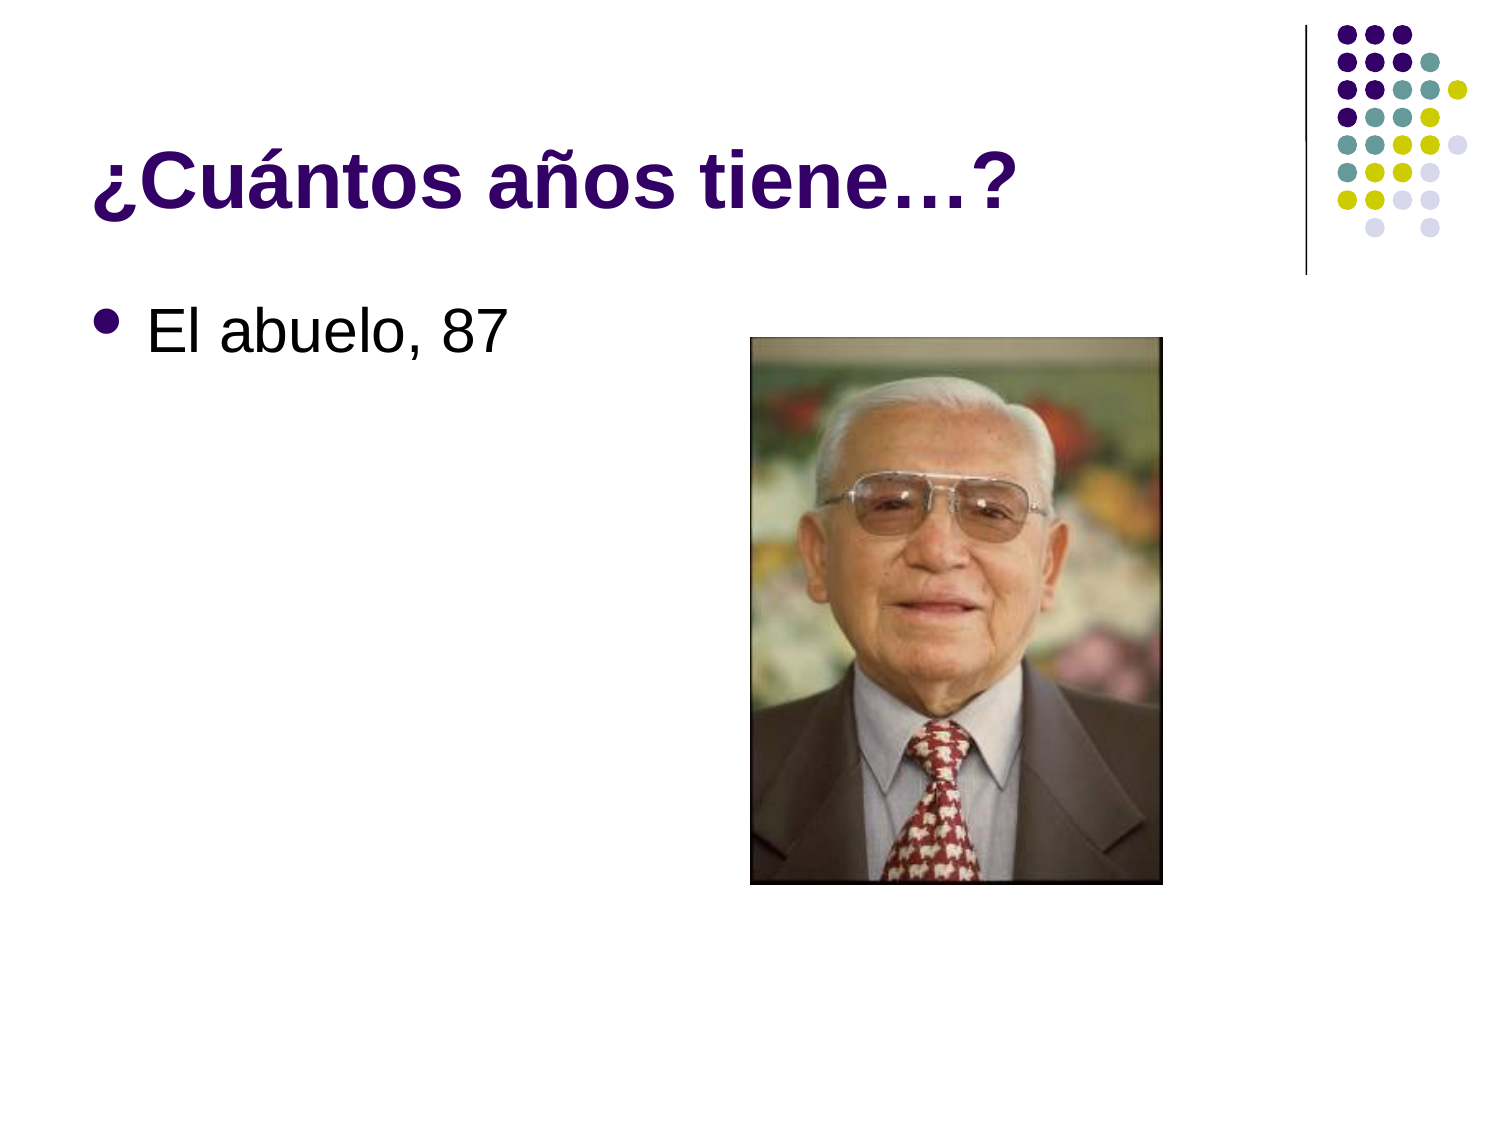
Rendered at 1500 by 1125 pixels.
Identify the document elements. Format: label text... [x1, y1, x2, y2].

title ¿Cuántos años tiene…? [74, 19, 1313, 233]
picture [749, 337, 1163, 886]
list El abuelo, 87 [74, 281, 1426, 1006]
